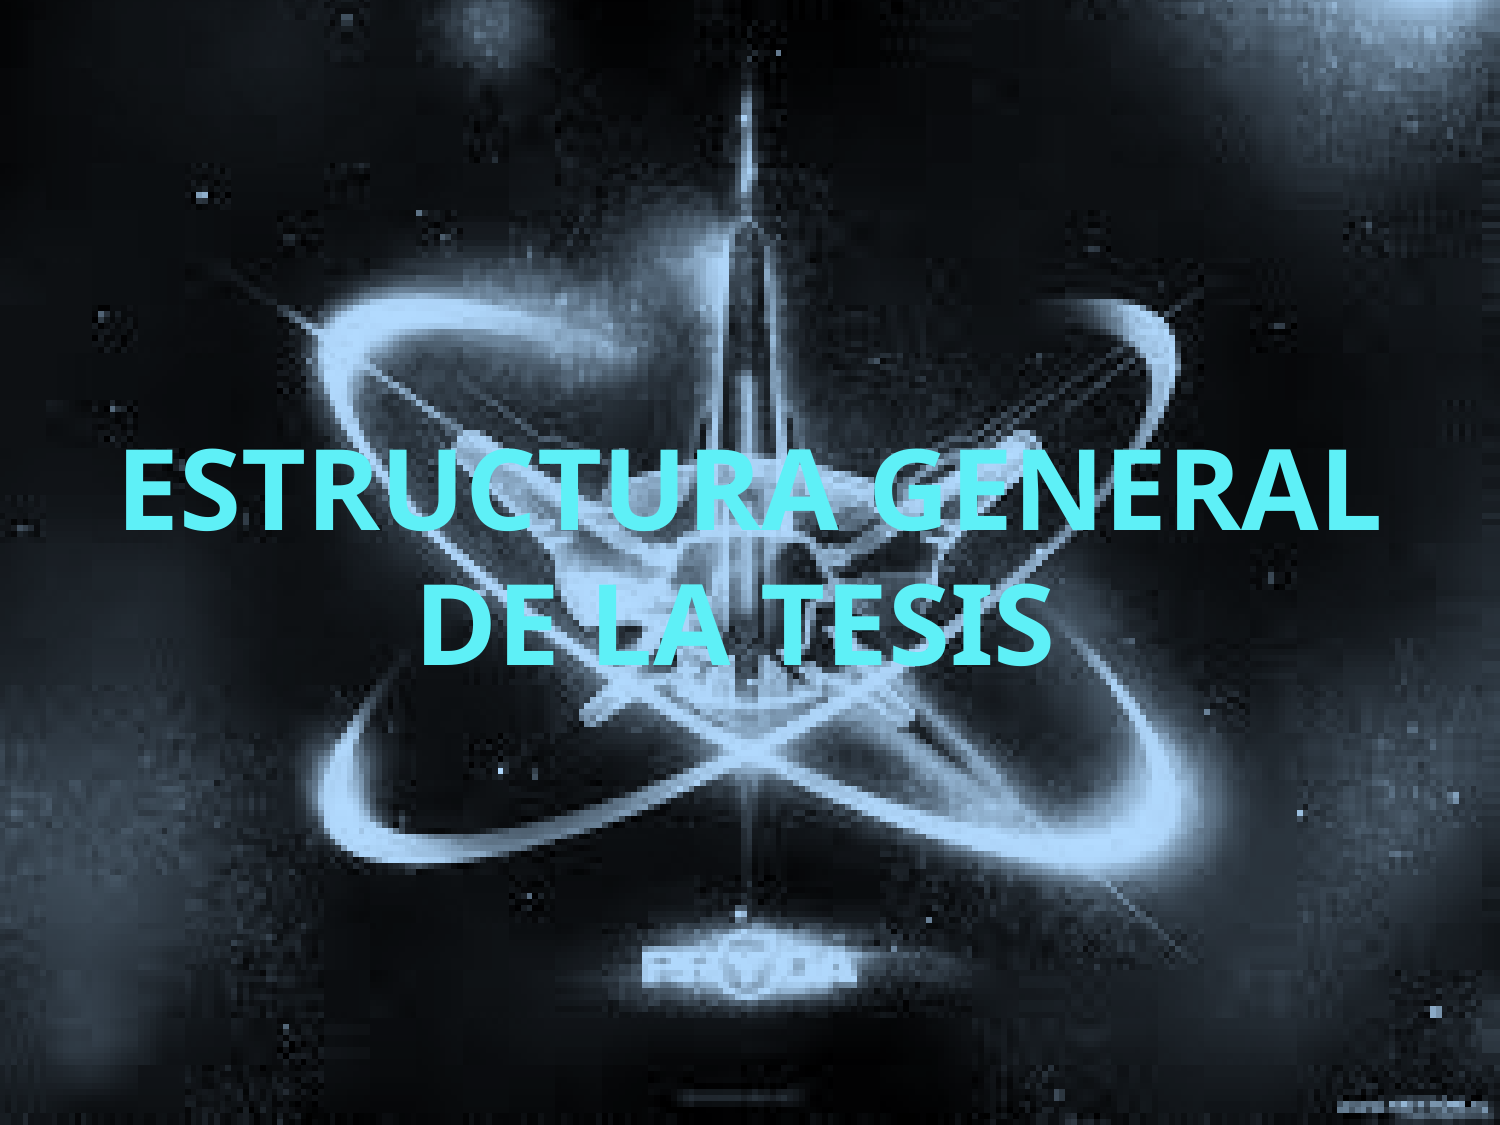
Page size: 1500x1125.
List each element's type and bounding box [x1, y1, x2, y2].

list [0, 0, 1500, 1125]
